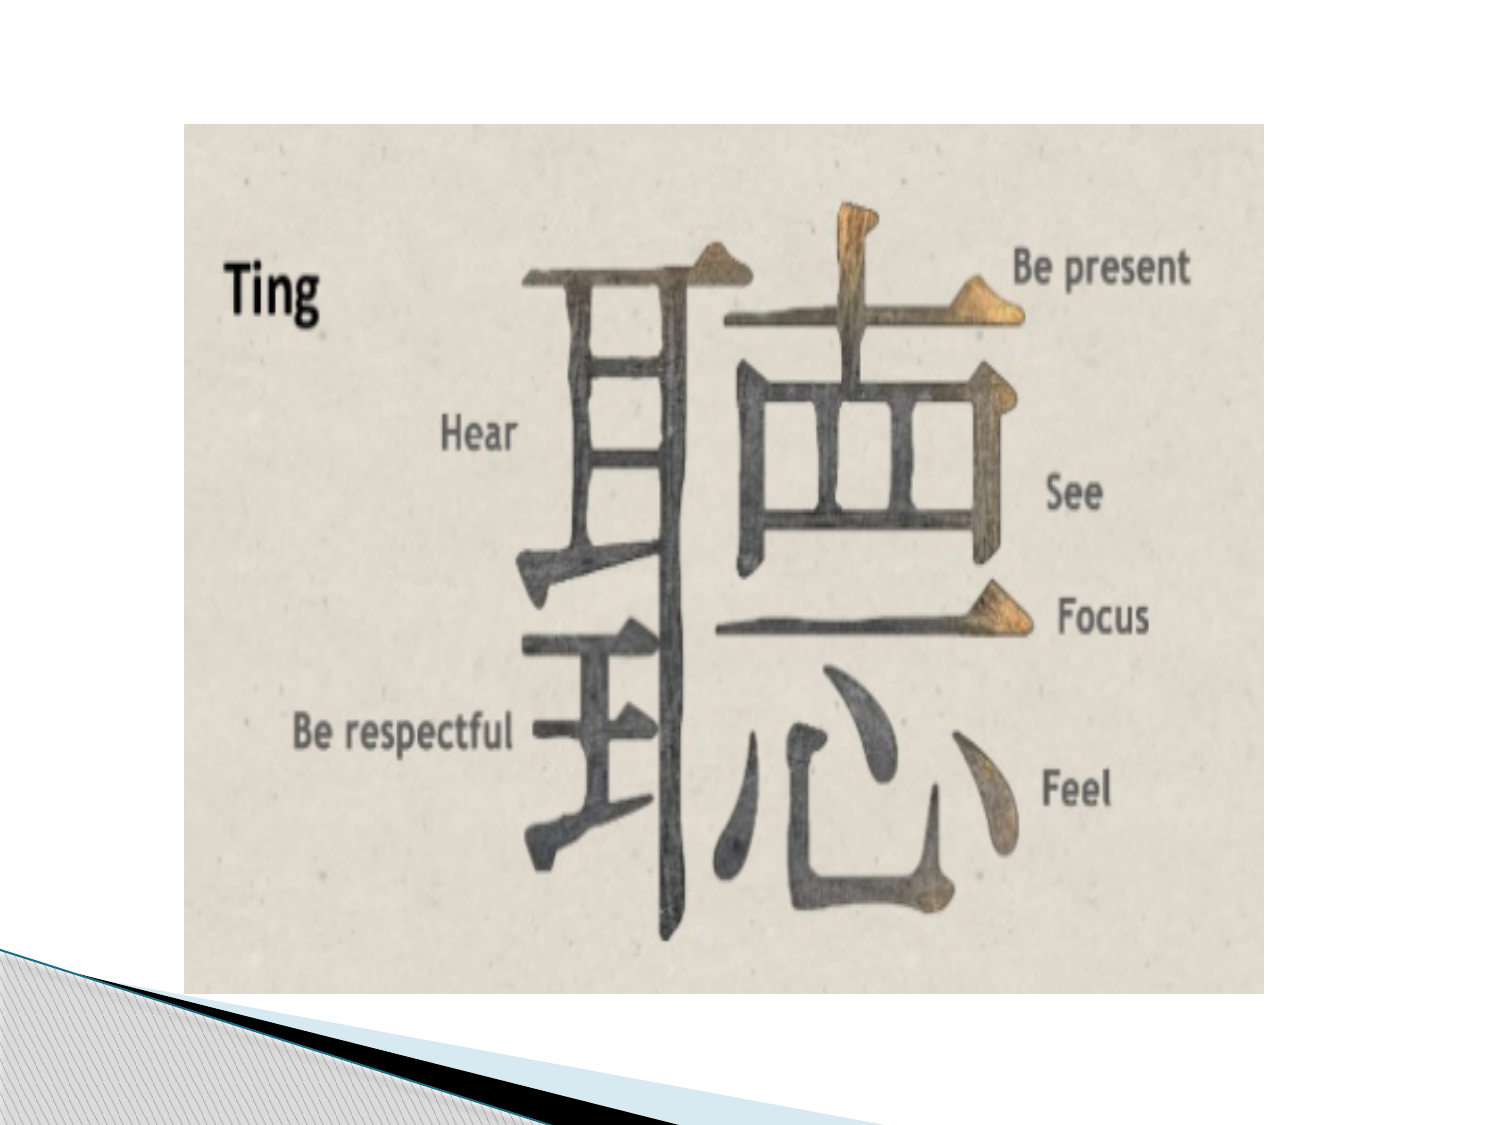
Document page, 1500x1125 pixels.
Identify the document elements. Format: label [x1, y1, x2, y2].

picture [184, 124, 1264, 994]
